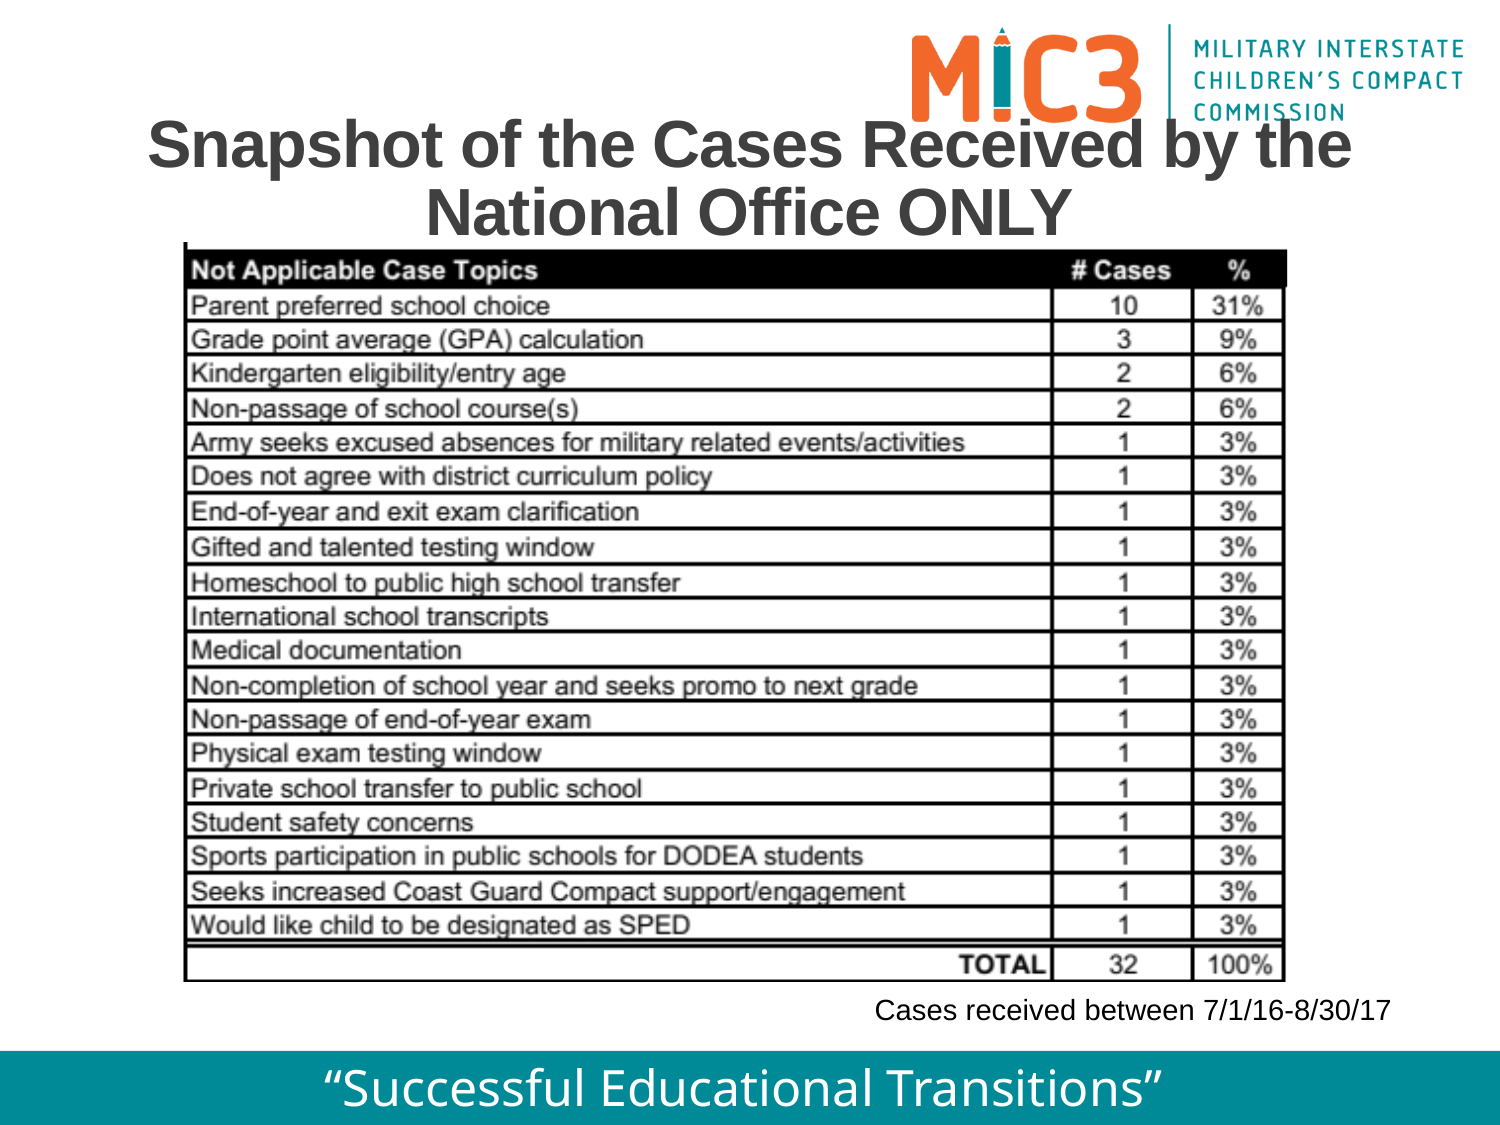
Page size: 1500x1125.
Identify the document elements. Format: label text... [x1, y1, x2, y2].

picture [912, 24, 1463, 133]
title Snapshot of the Cases Received by the National Office ONLY [81, 87, 1419, 275]
picture [180, 241, 1288, 983]
text_box Cases received between 7/1/16-8/30/17 [859, 983, 1485, 1034]
